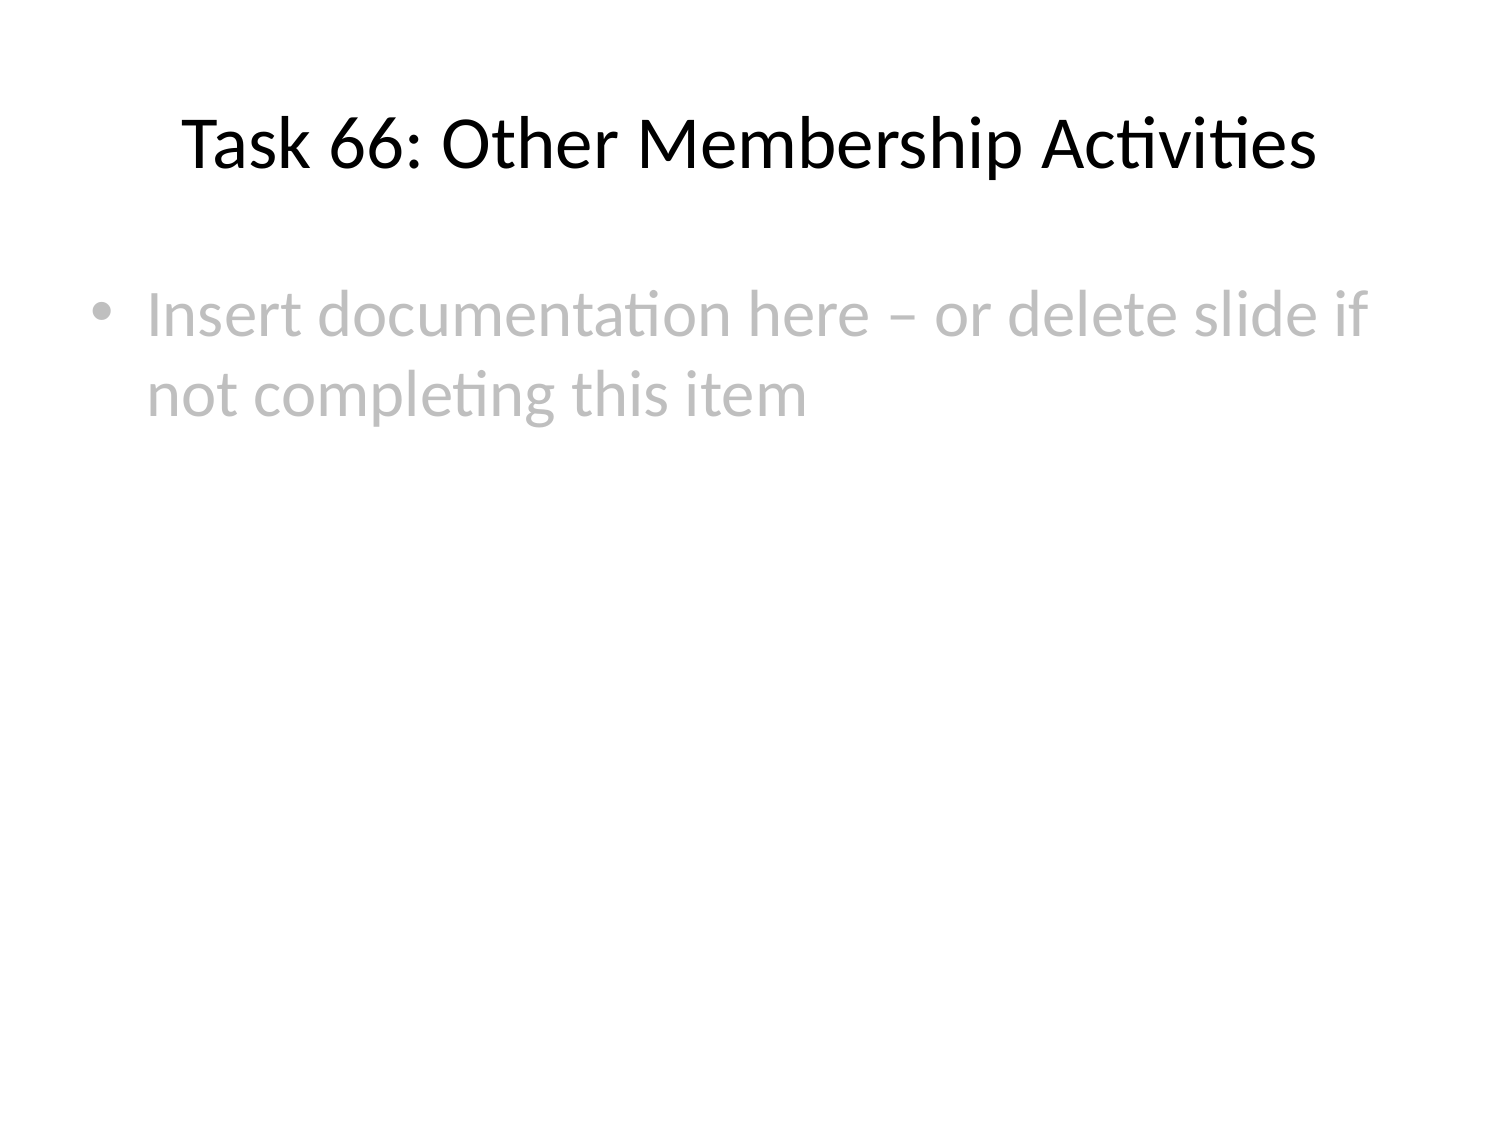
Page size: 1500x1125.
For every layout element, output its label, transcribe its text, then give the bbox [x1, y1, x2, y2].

title Task 66: Other Membership Activities [75, 45, 1425, 233]
list Insert documentation here – or delete slide if not completing this item [75, 262, 1425, 1005]
